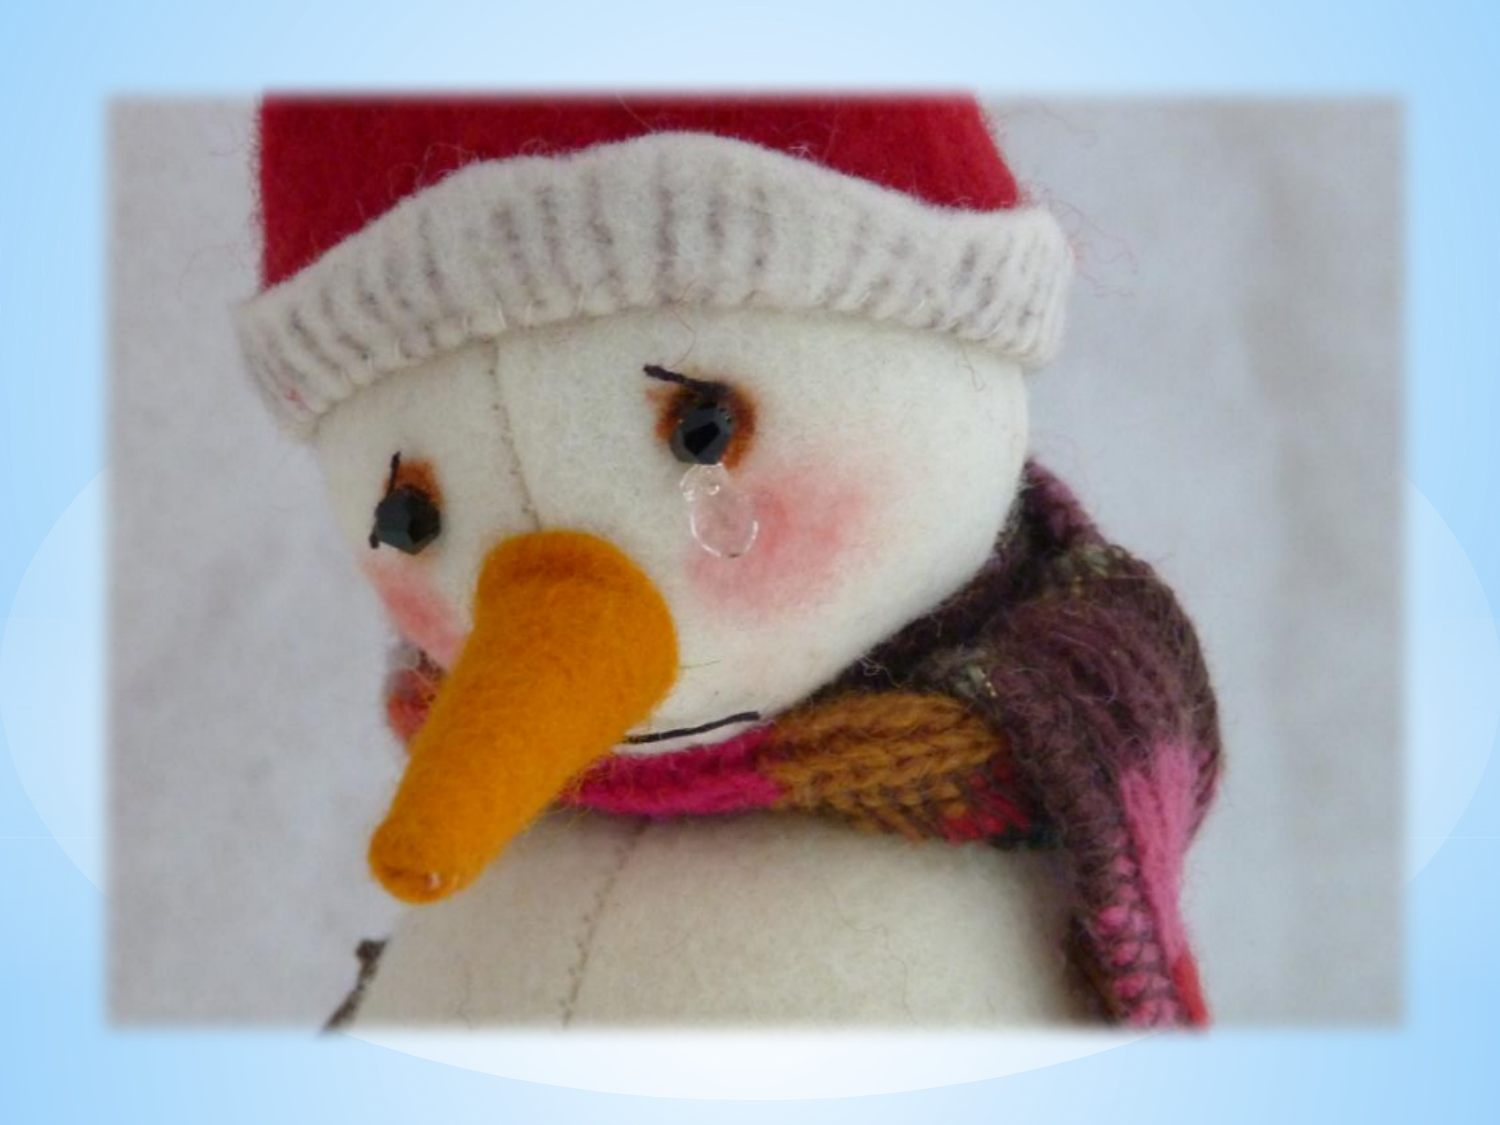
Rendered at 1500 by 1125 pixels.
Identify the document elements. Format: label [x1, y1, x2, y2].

picture [88, 77, 1424, 1047]
